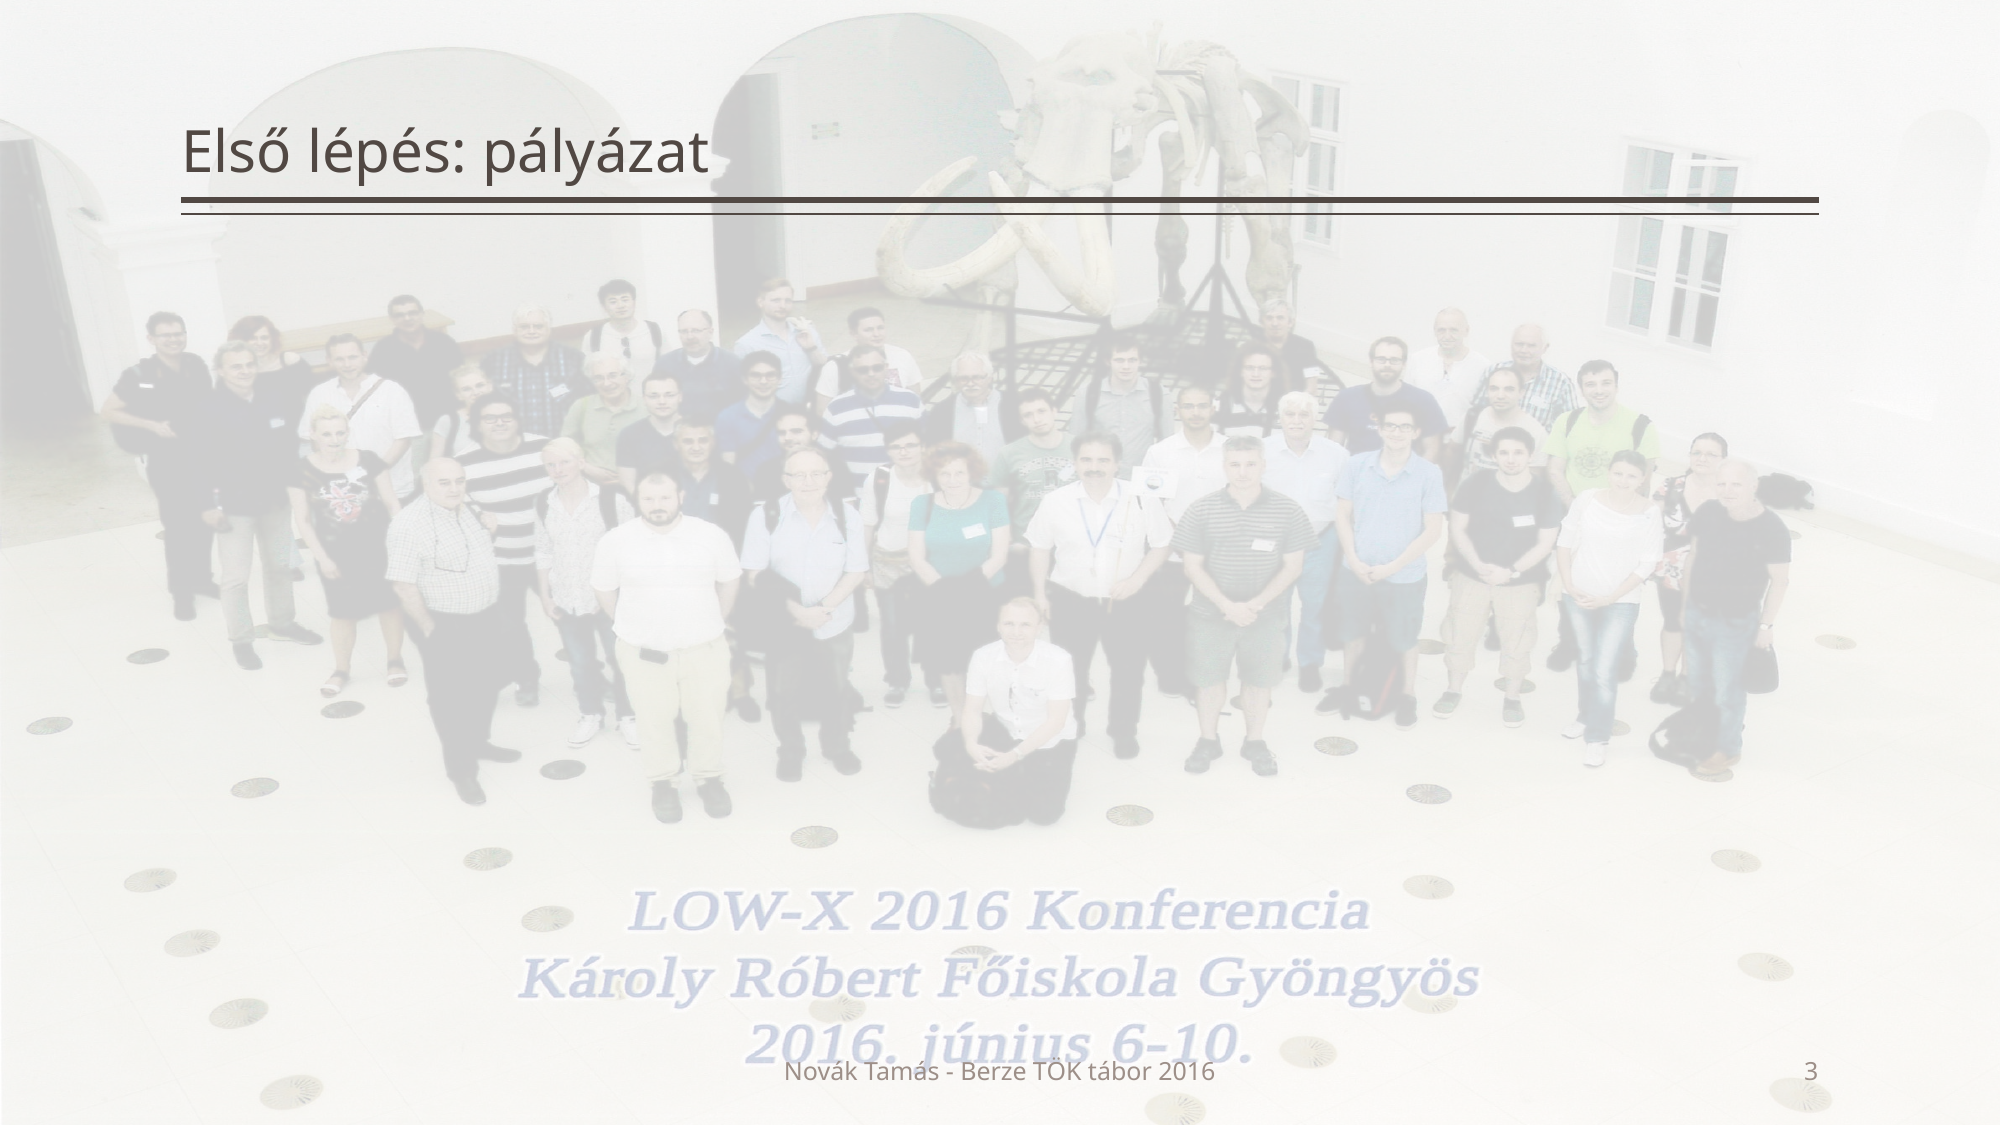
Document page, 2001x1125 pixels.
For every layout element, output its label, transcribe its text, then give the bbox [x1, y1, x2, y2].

footer Novák Tamás - Berze TÖK tábor 2016 [481, 1042, 1518, 1103]
title Első lépés: pályázat [181, 12, 1819, 193]
slide_number 3 [1518, 1042, 1819, 1103]
